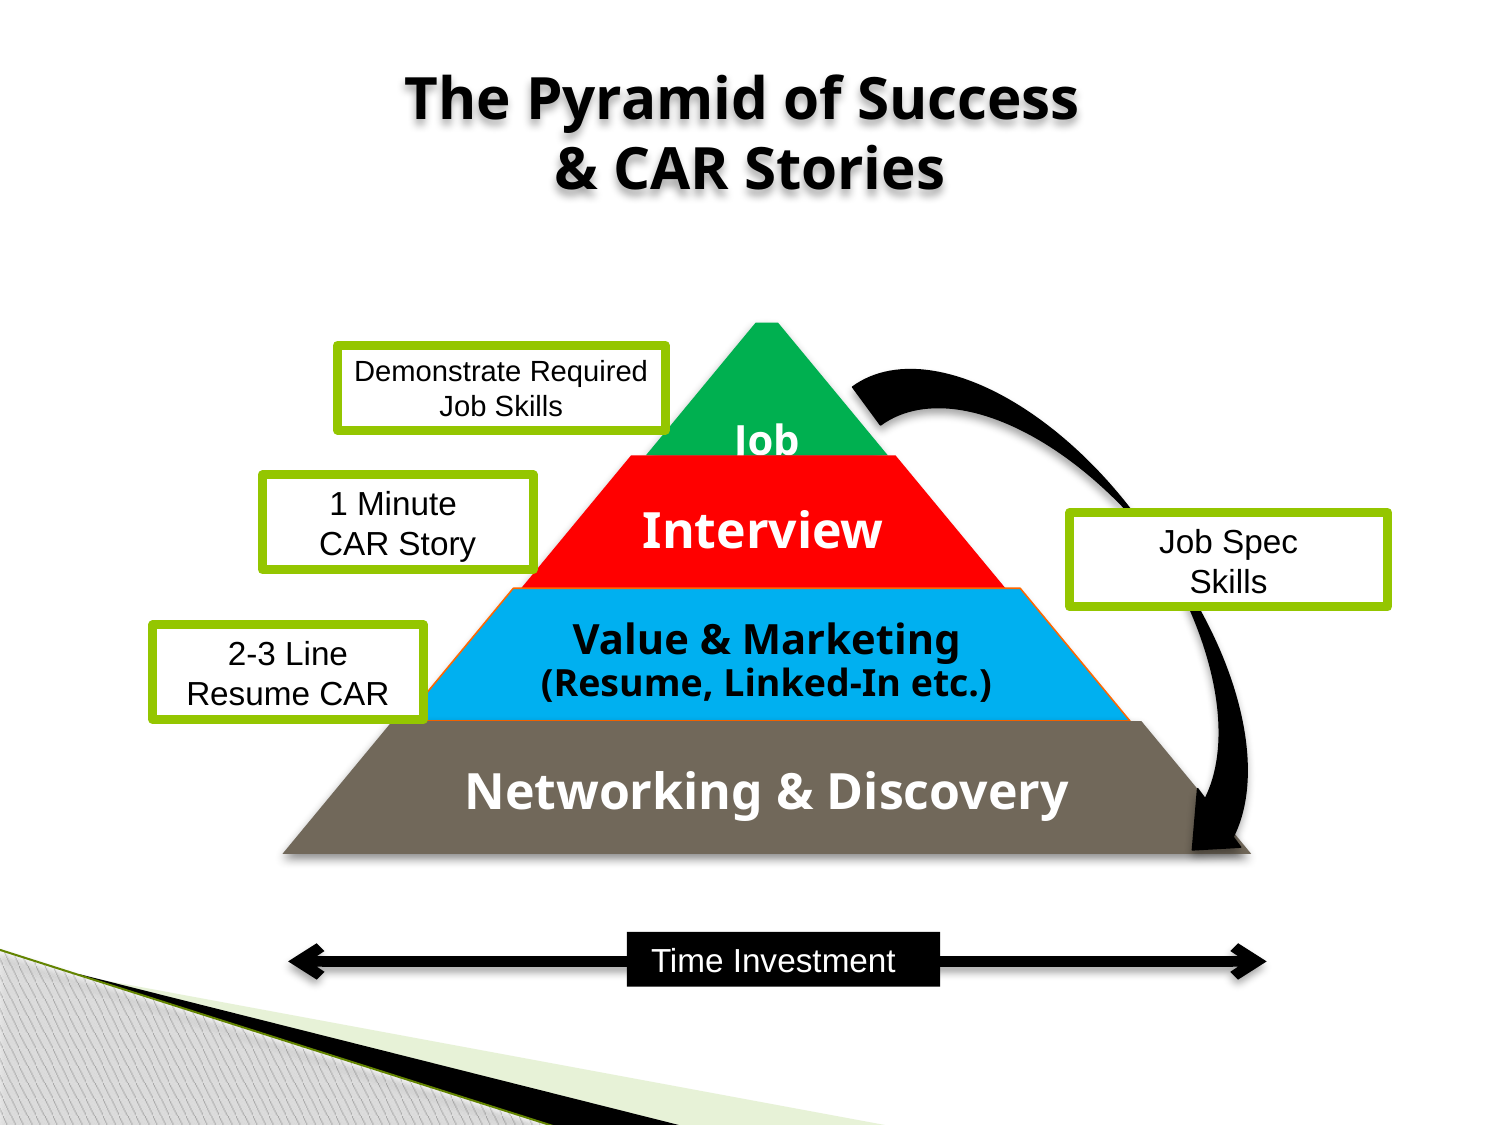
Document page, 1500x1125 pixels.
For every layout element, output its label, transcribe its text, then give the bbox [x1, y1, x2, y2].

text_box 1 Minute CAR Story [258, 470, 276, 574]
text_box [282, 282, 1267, 988]
text_box 2-3 Line Resume CAR [148, 620, 276, 724]
text_box Job Spec Skills [1273, 508, 1392, 611]
title The Pyramid of Success & CAR Stories [70, 45, 1430, 218]
